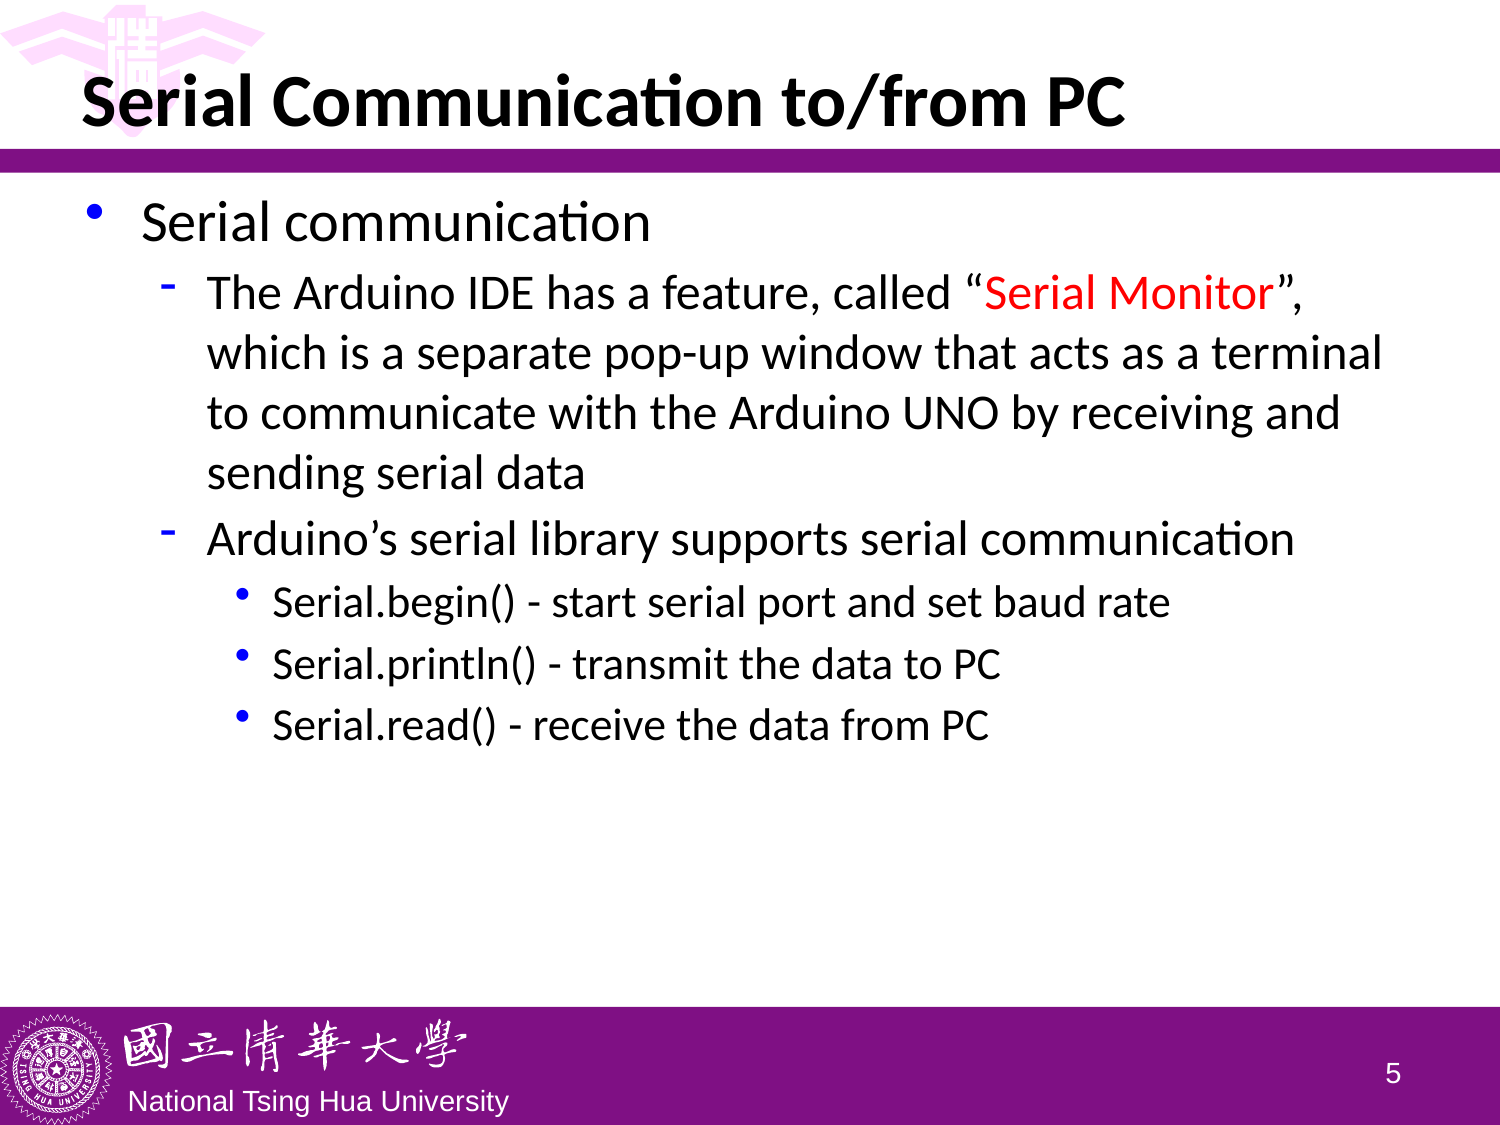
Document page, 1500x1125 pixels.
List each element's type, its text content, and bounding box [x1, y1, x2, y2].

title Serial Communication to/from PC [66, 37, 1413, 149]
list Serial communication The Arduino IDE has a feature, called “Serial Monitor”, which is a separate pop-up window that acts as a terminal to communicate with the Arduino UNO by receiving and sending serial data Arduino’s serial library supports serial communication Serial.begin() - start serial port and set baud rate Serial.println() - transmit the data to PC Serial.read() - receive the data from PC [69, 175, 1412, 1000]
slide_number 4 [1104, 1021, 1417, 1097]
